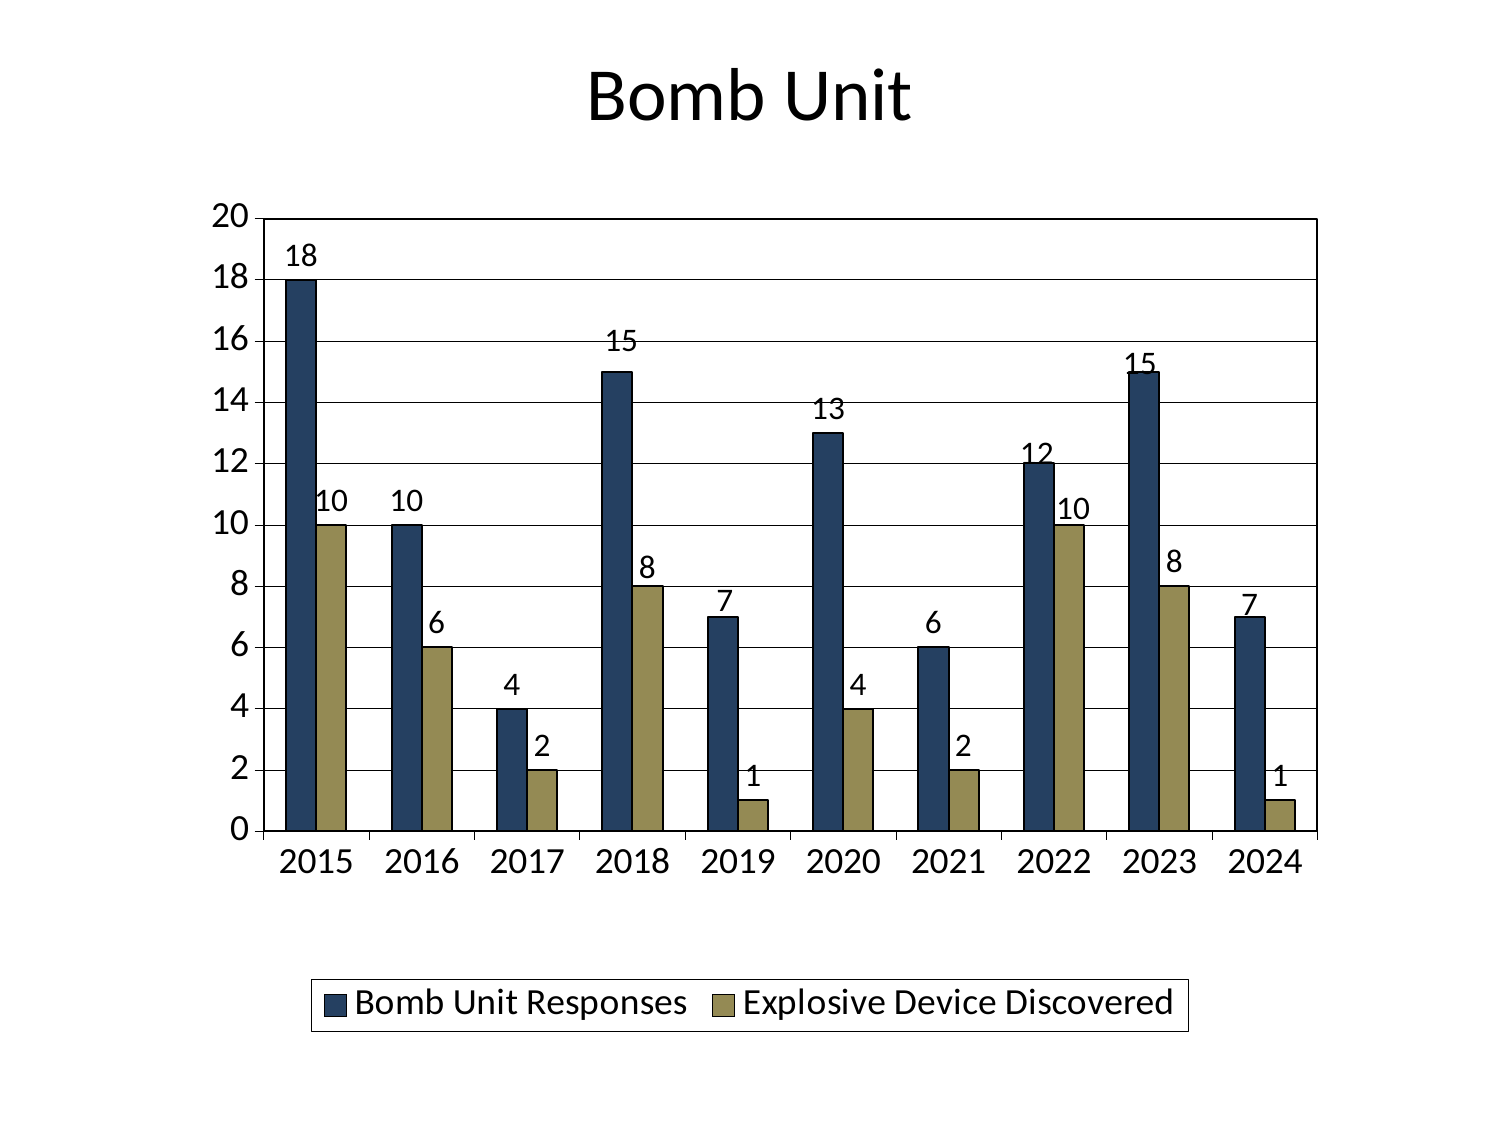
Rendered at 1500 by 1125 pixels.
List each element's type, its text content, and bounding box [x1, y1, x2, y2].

title Bomb Unit [137, 24, 1363, 157]
chart [172, 199, 1328, 1032]
